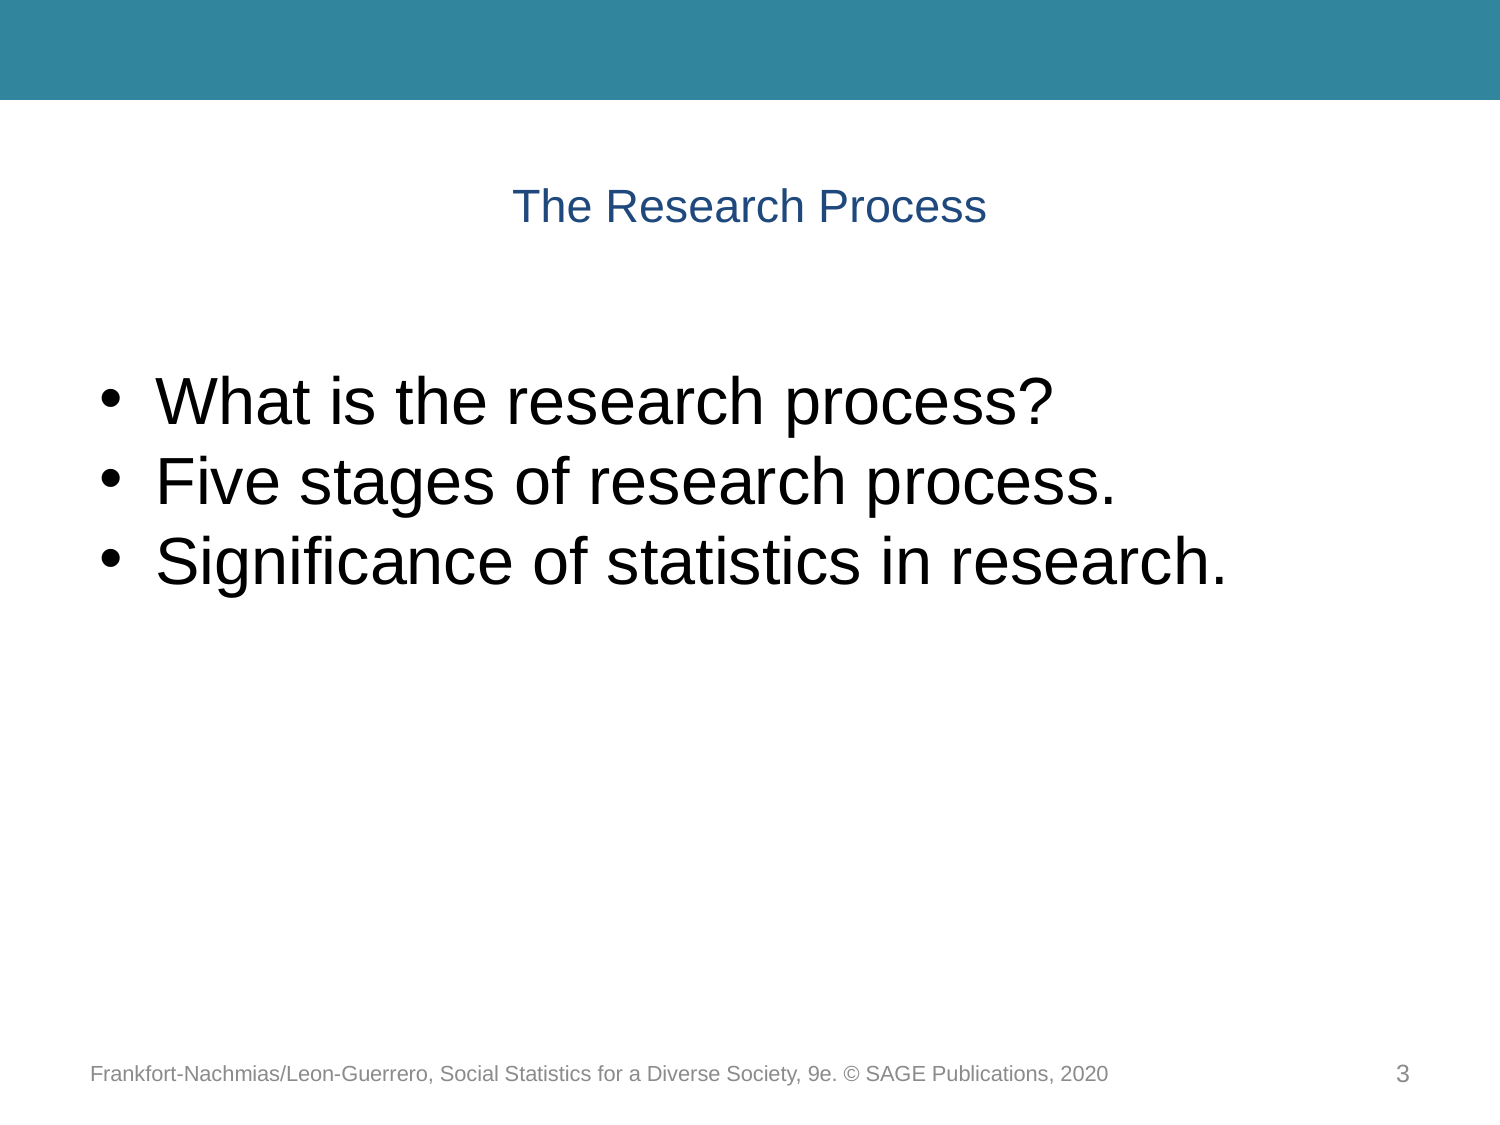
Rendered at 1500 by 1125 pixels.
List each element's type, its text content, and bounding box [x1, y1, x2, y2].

title The Research Process [75, 111, 1425, 291]
list What is the research process? Five stages of research process. Significance of statistics in research. [84, 349, 1425, 1013]
footer Frankfort-Nachmias/Leon-Guerrero, Social Statistics for a Diverse Society, 9e. © SAGE Publications, 2020 [75, 1042, 1313, 1103]
slide_number 3 [1350, 1042, 1425, 1103]
